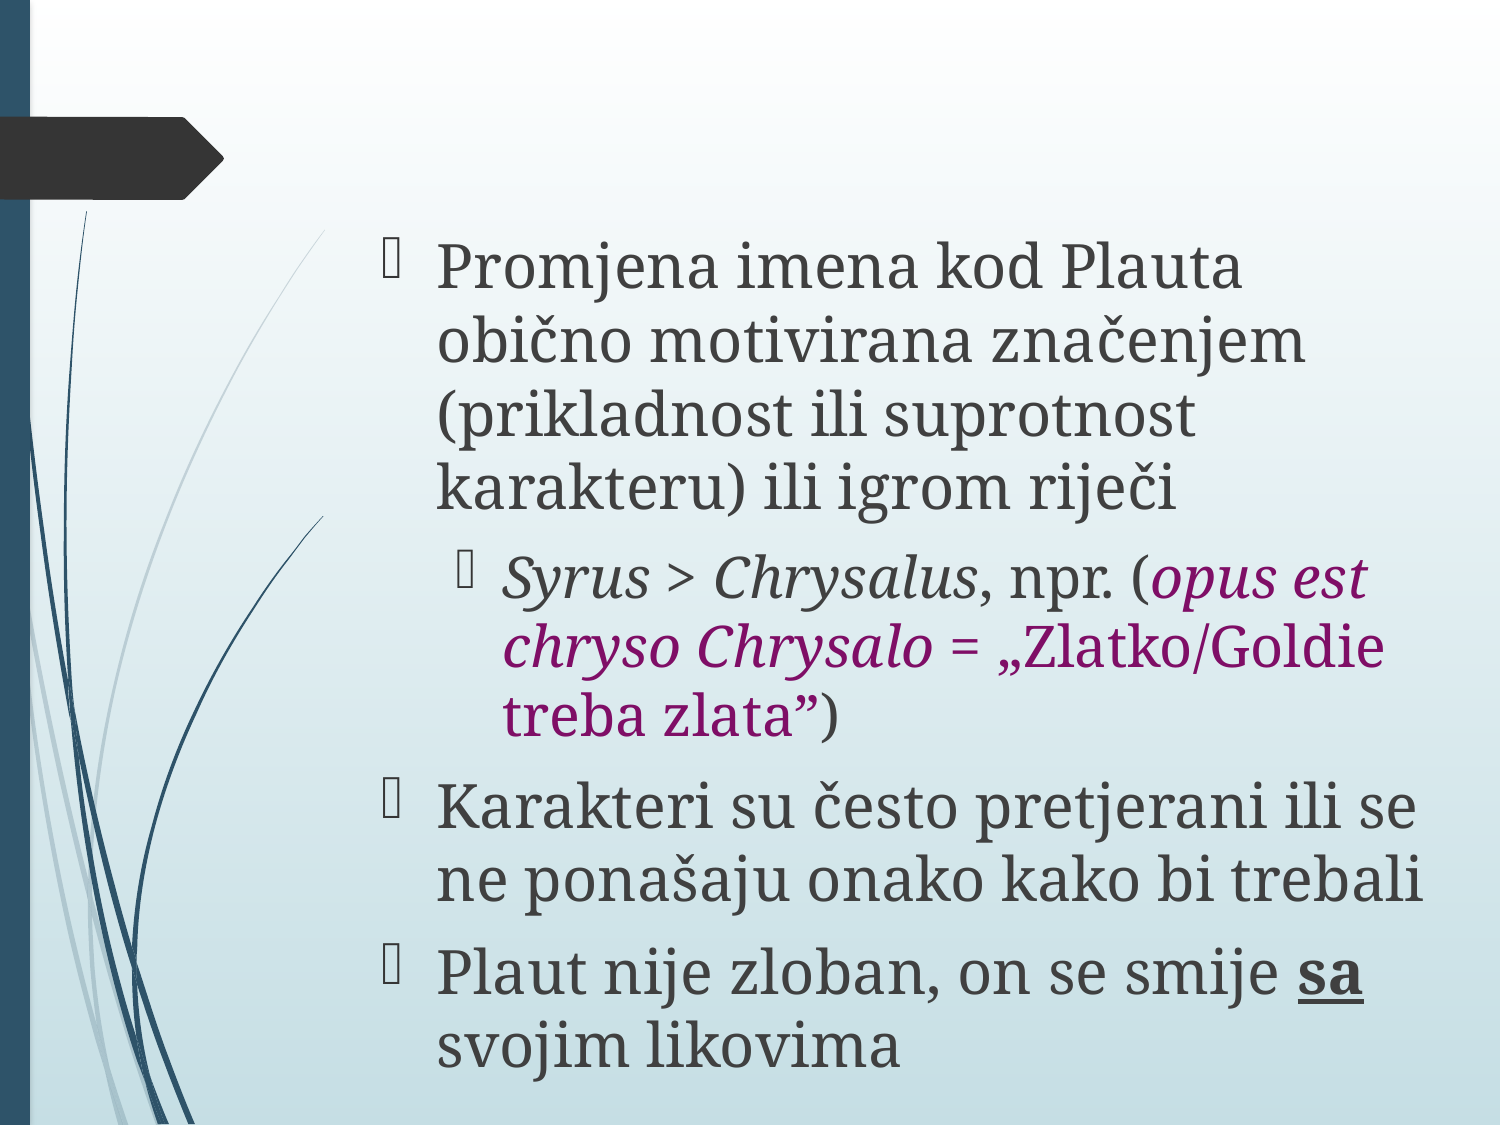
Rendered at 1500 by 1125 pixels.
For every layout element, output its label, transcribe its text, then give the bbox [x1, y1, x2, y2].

list Promjena imena kod Plauta obično motivirana značenjem (prikladnost ili suprotnost karakteru) ili igrom riječi Syrus > Chrysalus, npr. (opus est chryso Chrysalo = „Zlatko/Goldie treba zlata”) Karakteri su često pretjerani ili se ne ponašaju onako kako bi trebali Plaut nije zloban, on se smije sa svojim likovima [366, 219, 1459, 1094]
